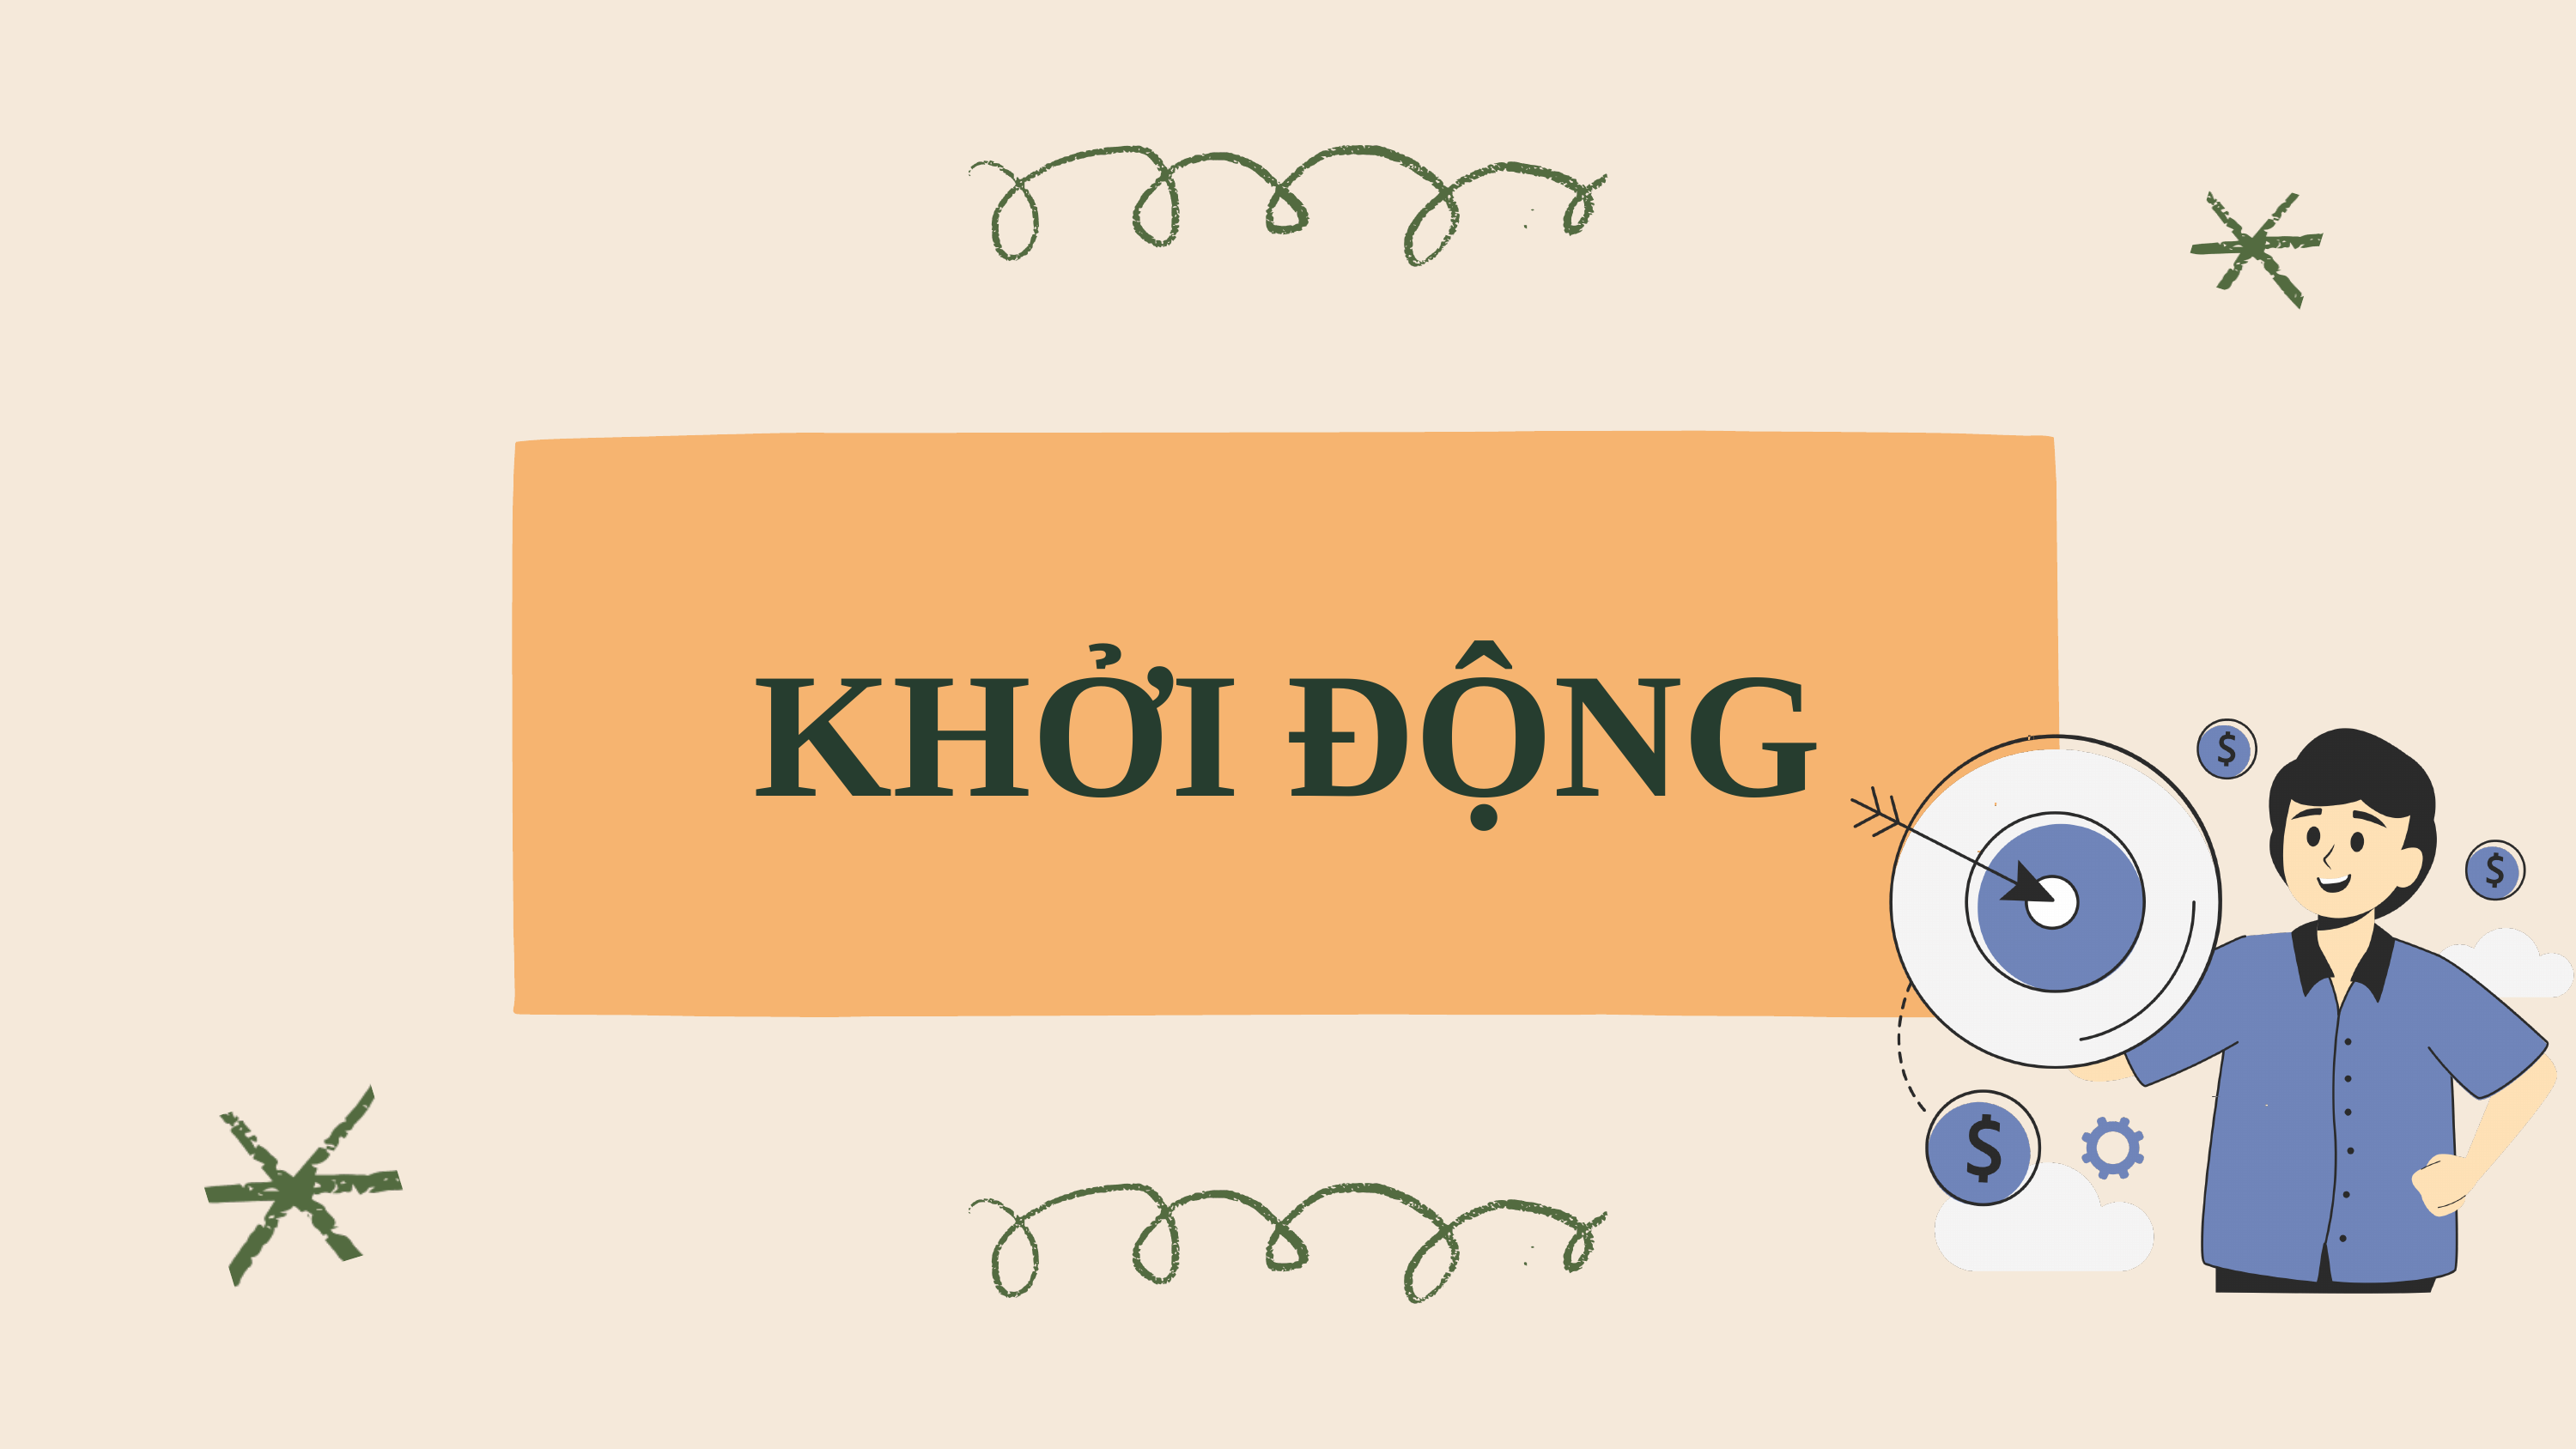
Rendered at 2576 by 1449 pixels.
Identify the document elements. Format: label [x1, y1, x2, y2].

text_box [1850, 714, 2576, 1294]
text_box [512, 429, 2064, 1019]
text_box [968, 1182, 1608, 1304]
text_box [2182, 169, 2332, 313]
text_box [968, 144, 1608, 267]
text_box [185, 1070, 418, 1294]
